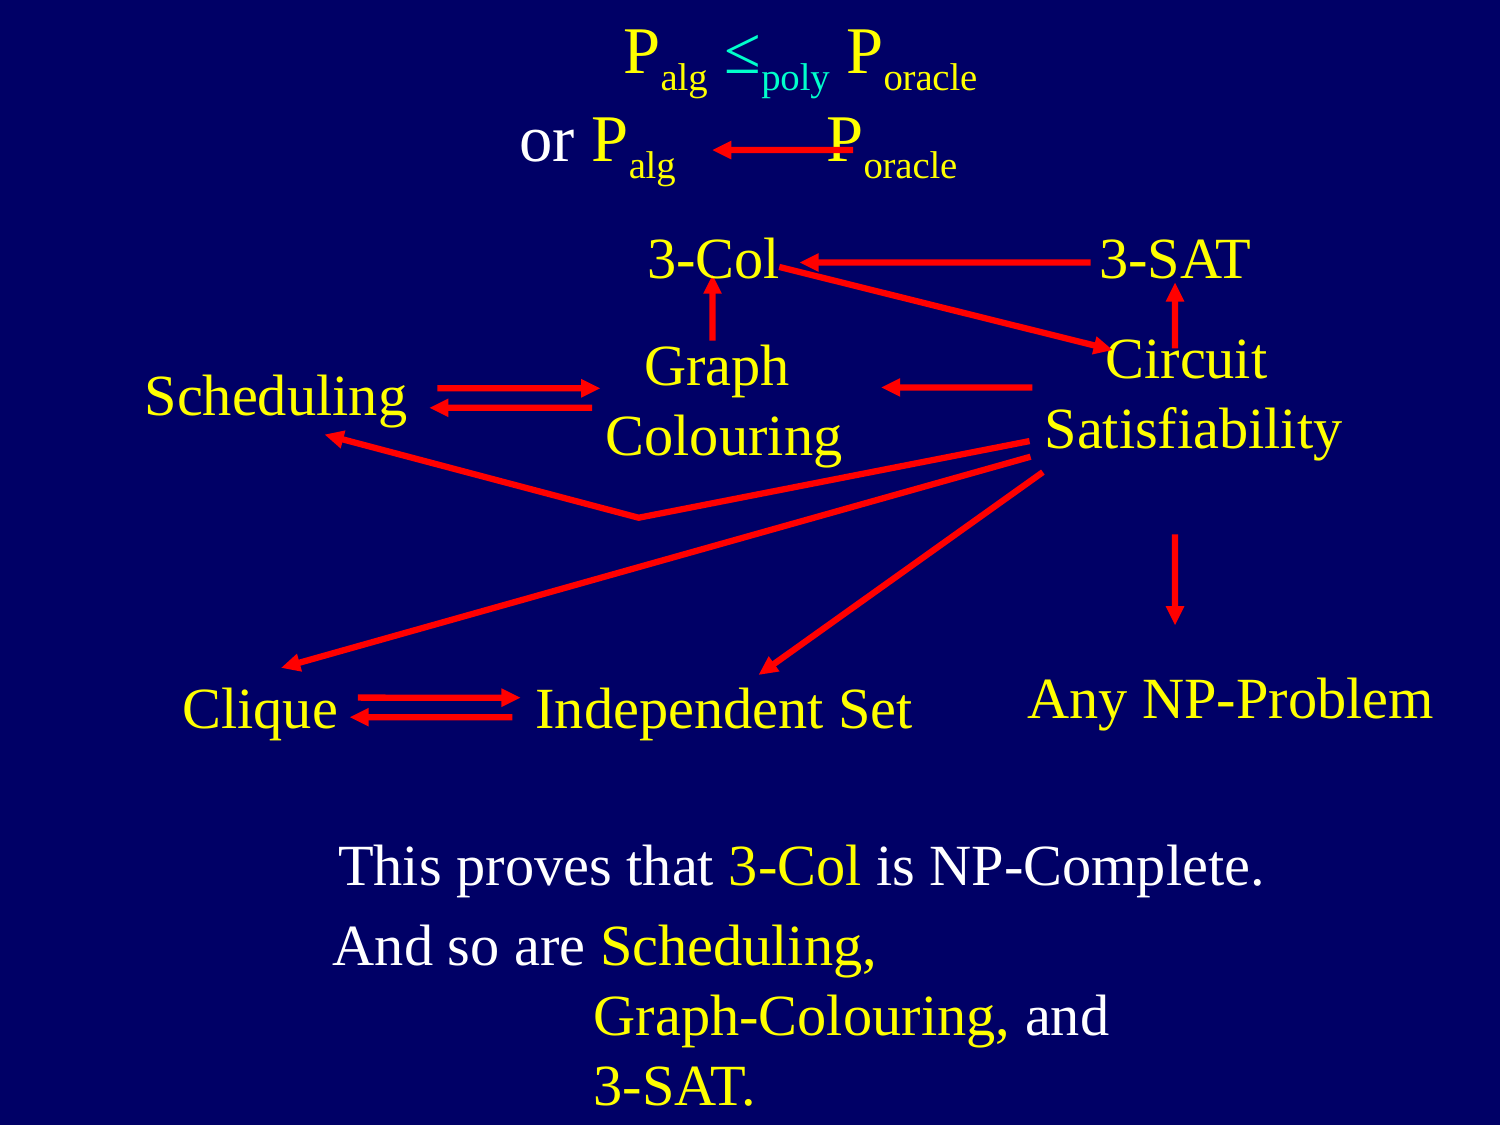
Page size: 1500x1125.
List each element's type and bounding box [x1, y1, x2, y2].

text_box [287, 819, 1311, 1125]
text_box [99, 212, 1480, 748]
text_box [474, 0, 1023, 194]
